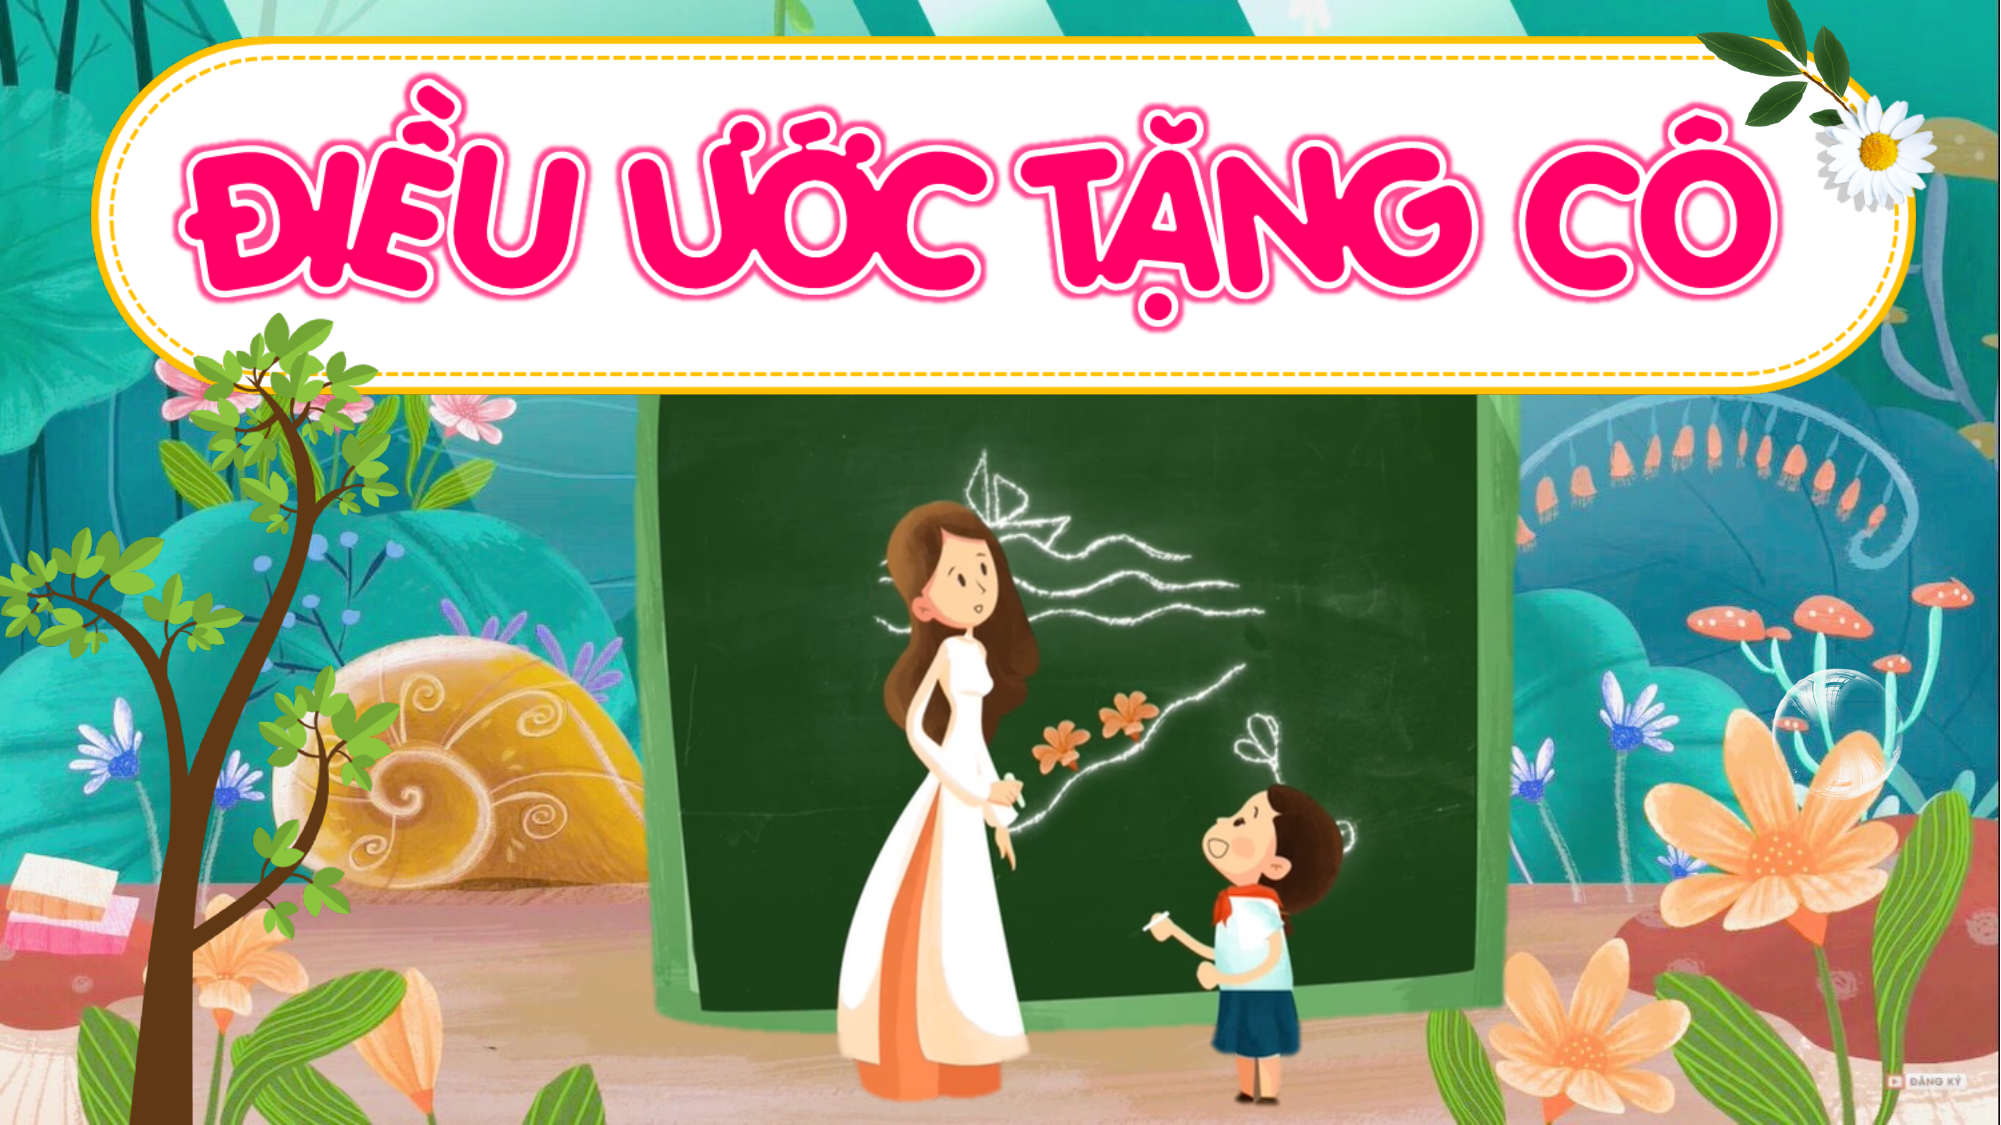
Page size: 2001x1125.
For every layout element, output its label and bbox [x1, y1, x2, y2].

picture [0, 0, 2000, 1125]
text_box [72, 0, 1959, 448]
